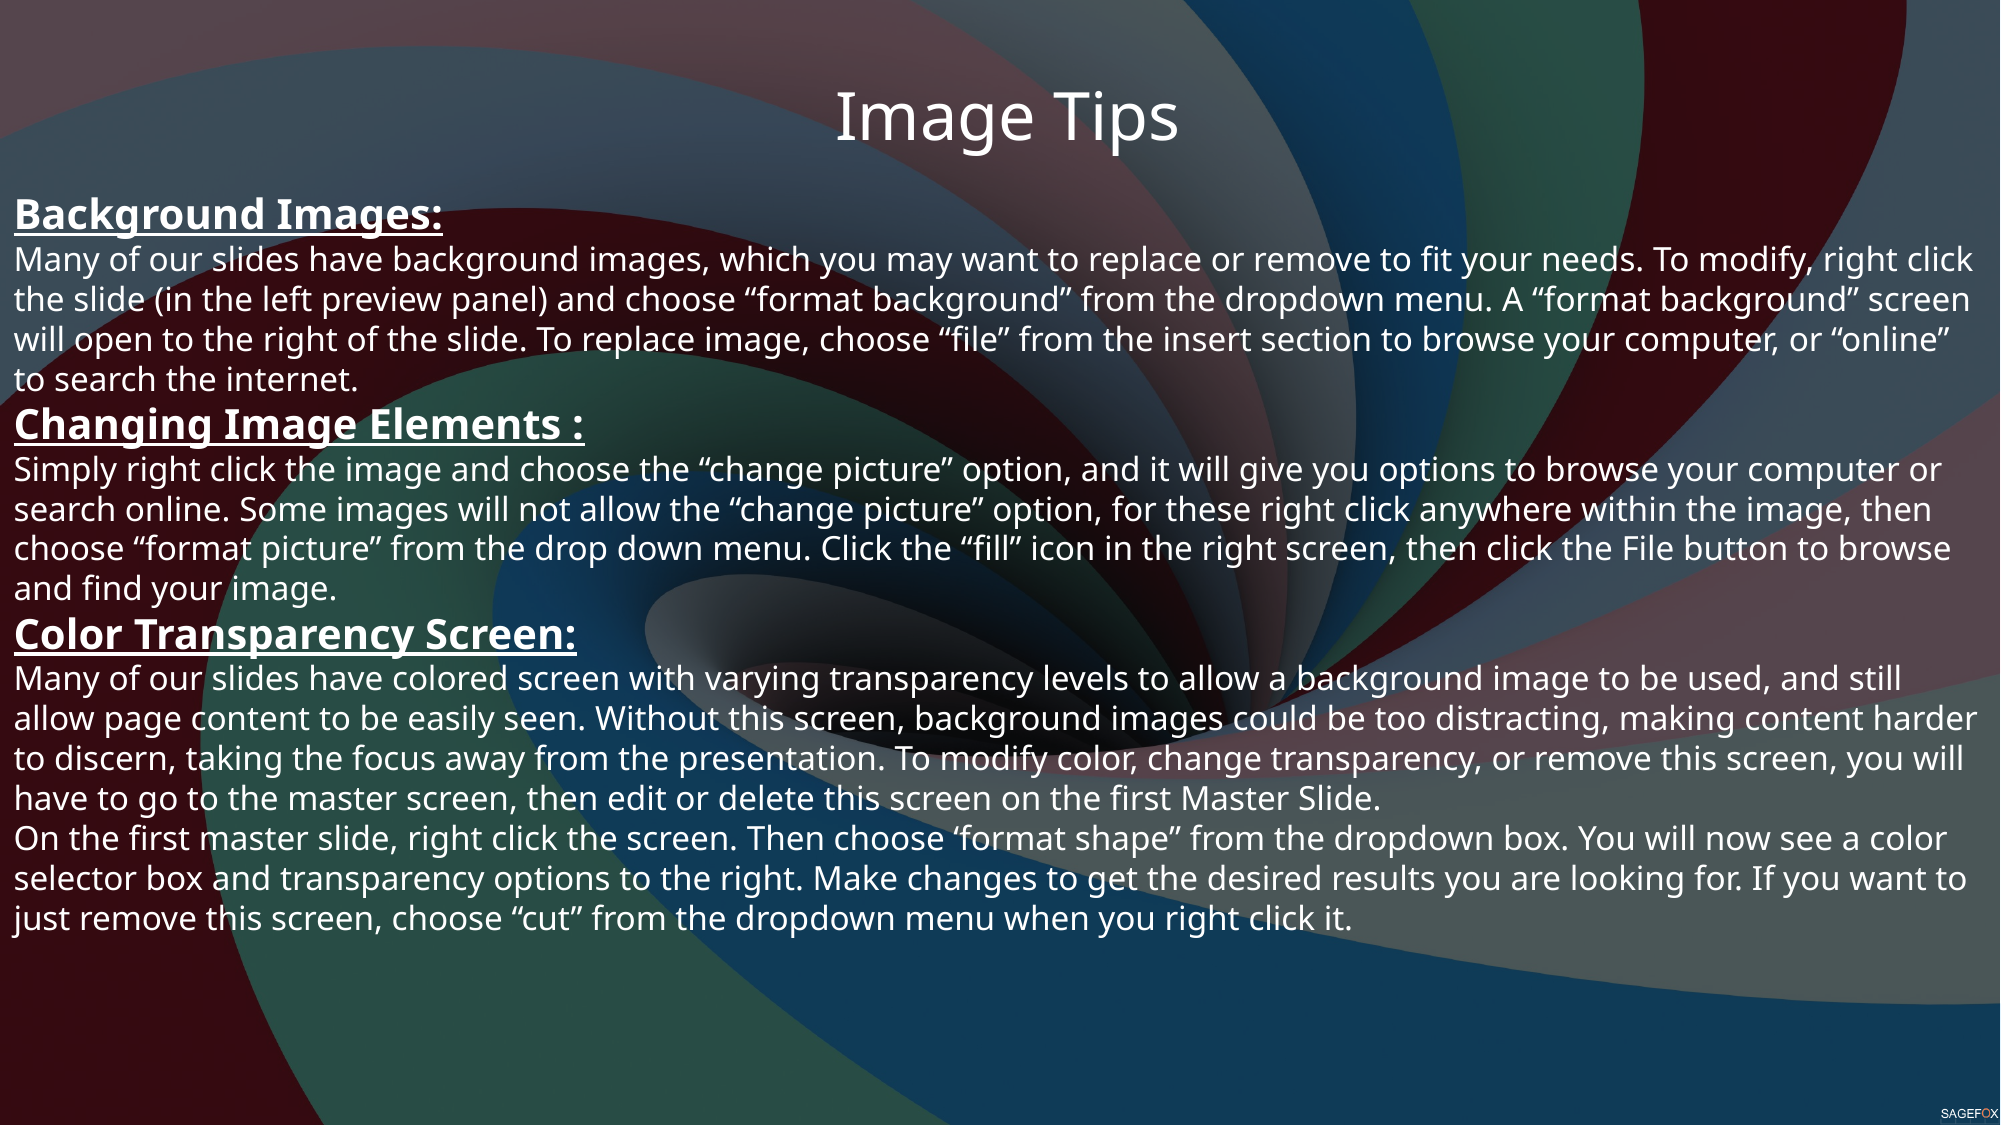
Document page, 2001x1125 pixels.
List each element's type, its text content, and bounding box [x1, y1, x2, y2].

title Image Tips [597, 59, 1420, 177]
text_box Background Images: Many of our slides have background images, which you may want to replace or remove to fit your needs. To modify, right click the slide (in the left preview panel) and choose “format background” from the dropdown menu. A “format background” screen will open to the right of the slide. To replace image, choose “file” from the insert section to browse your computer, or “online” to search the internet. Changing Image Elements : Simply right click the image and choose the “change picture” option, and it will give you options to browse your computer or search online. Some images will not allow the “change picture” option, for these right click anywhere within the image, then choose “format picture” from the drop down menu. Click the “fill” icon in the right screen, then click the File button to browse and find your image. Color Transparency Screen: Many of our slides have colored screen with varying transparency levels to allow a background image to be used, and still allow page content to be easily seen. Without this screen, background images could be too distracting, making content harder to discern, taking the focus away from the presentation. To modify color, change transparency, or remove this screen, you will have to go to the master screen, then edit or delete this screen on the first Master Slide. On the first master slide, right click the screen. Then choose ‘format shape” from the dropdown box. You will now see a color selector box and transparency options to the right. Make changes to get the desired results you are looking for. If you want to just remove this screen, choose “cut” from the dropdown menu when you right click it. [0, 0, 2000, 1125]
